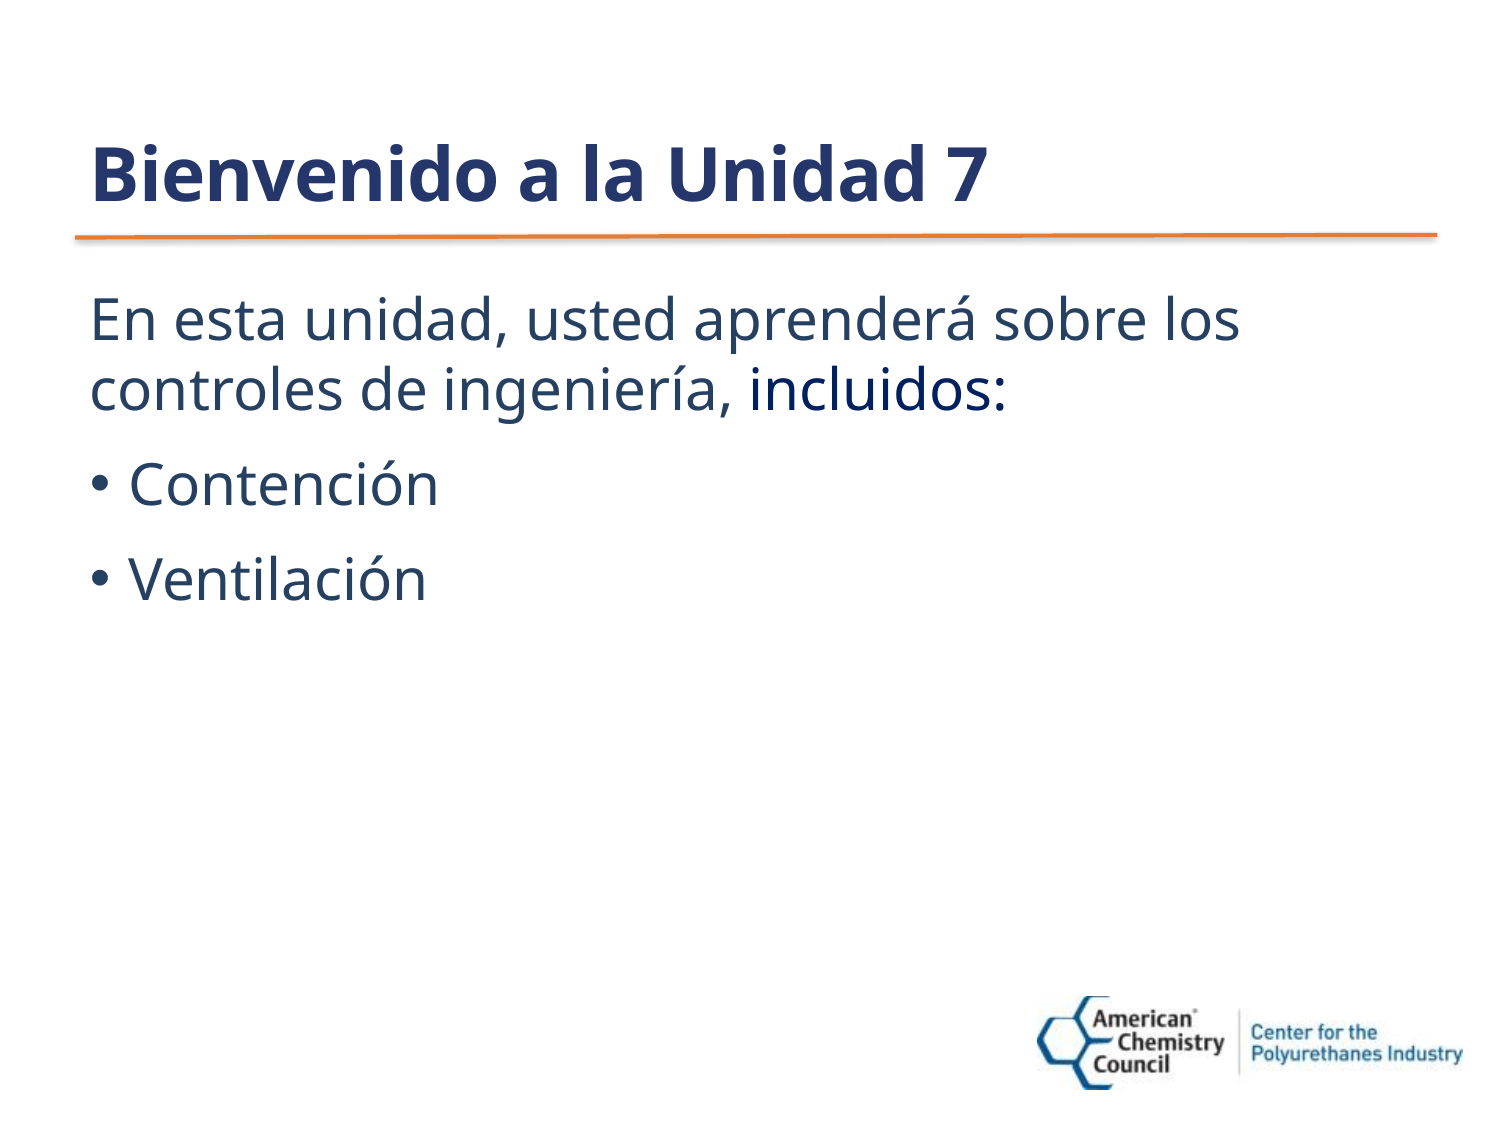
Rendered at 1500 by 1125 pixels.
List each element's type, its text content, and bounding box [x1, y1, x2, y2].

picture [1037, 996, 1463, 1090]
list En esta unidad, usted aprenderá sobre los controles de ingeniería, incluidos: Contención Ventilación [75, 275, 1425, 988]
title Bienvenido a la Unidad 7 [75, 35, 1250, 224]
